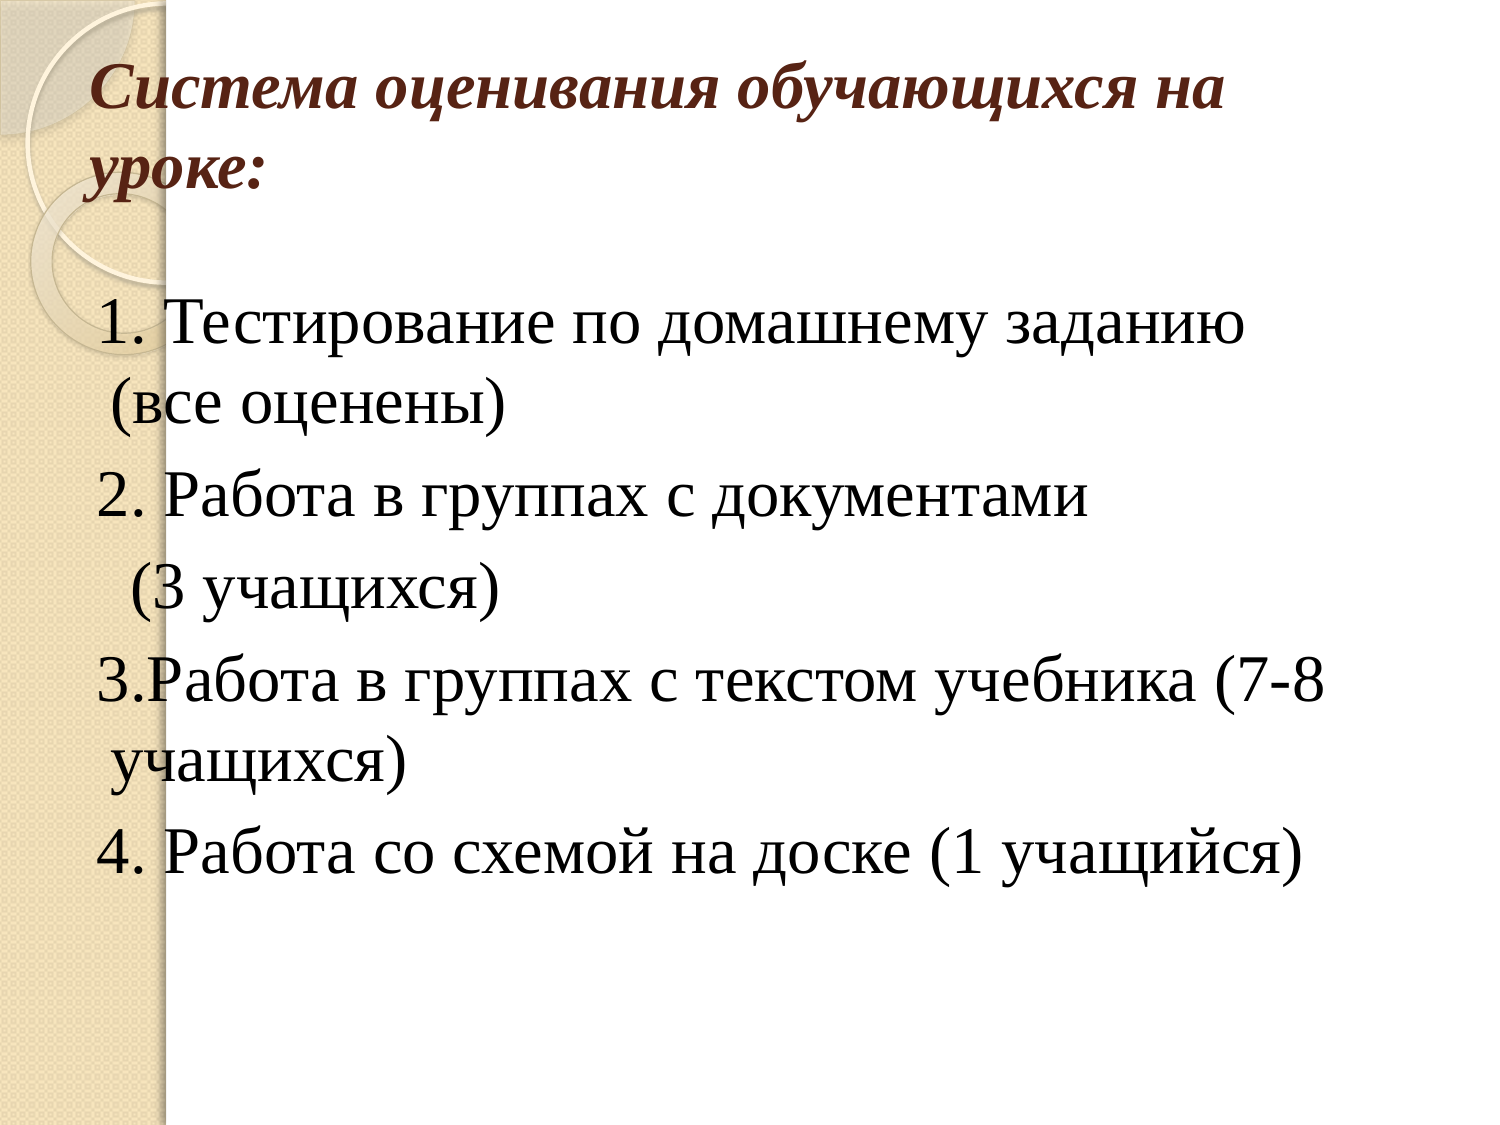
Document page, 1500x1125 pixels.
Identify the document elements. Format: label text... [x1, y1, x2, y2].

list 1. Тестирование по домашнему заданию (все оценены) 2. Работа в группах с документами (3 учащихся) 3.Работа в группах с текстом учебника (7-8 учащихся) 4. Работа со схемой на доске (1 учащийся) [35, 269, 1383, 1005]
title Система оценивания обучающихся на уроке: [75, 45, 1425, 200]
